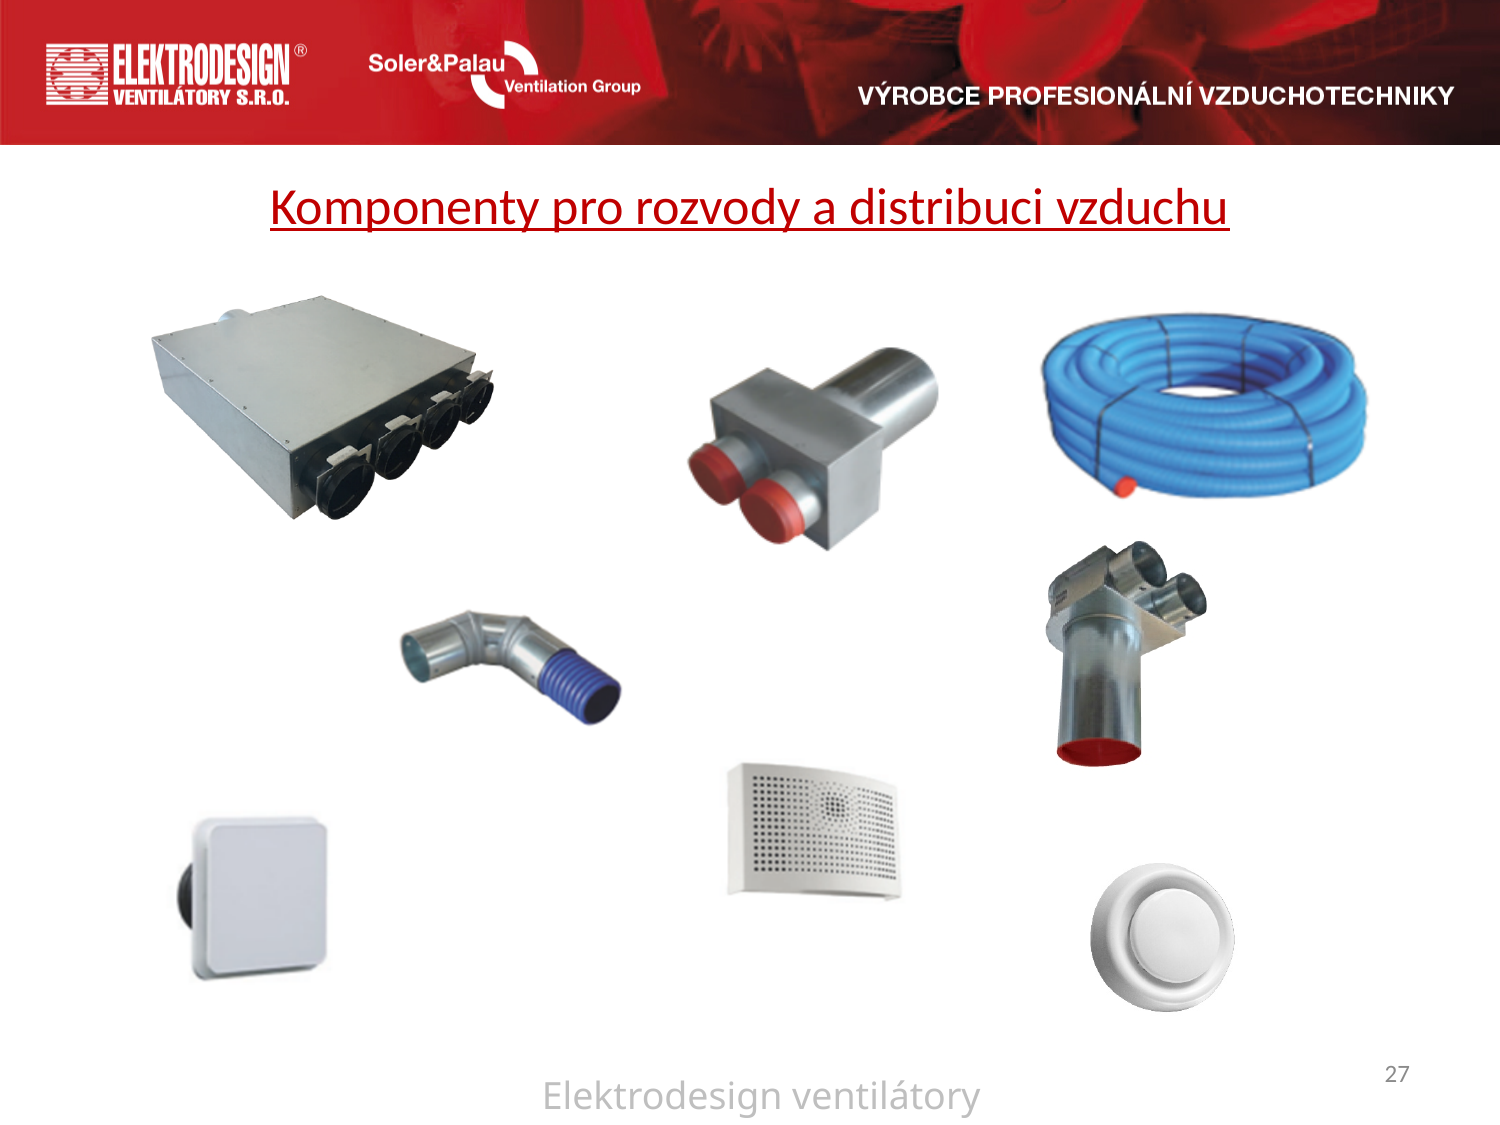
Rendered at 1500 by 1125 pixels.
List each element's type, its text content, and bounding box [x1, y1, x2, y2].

text_box Komponenty pro rozvody a distribuci vzduchu [255, 165, 1245, 243]
picture [147, 263, 498, 526]
picture [0, 0, 1500, 146]
picture [669, 326, 965, 563]
picture [705, 749, 930, 924]
picture [1019, 296, 1427, 525]
slide_number 27 [1074, 1042, 1425, 1103]
picture [371, 602, 659, 739]
picture [1084, 856, 1242, 1016]
picture [1027, 532, 1472, 776]
text_box Elektrodesign ventilátory s.r.o. [527, 1064, 1059, 1125]
picture [144, 801, 373, 1016]
